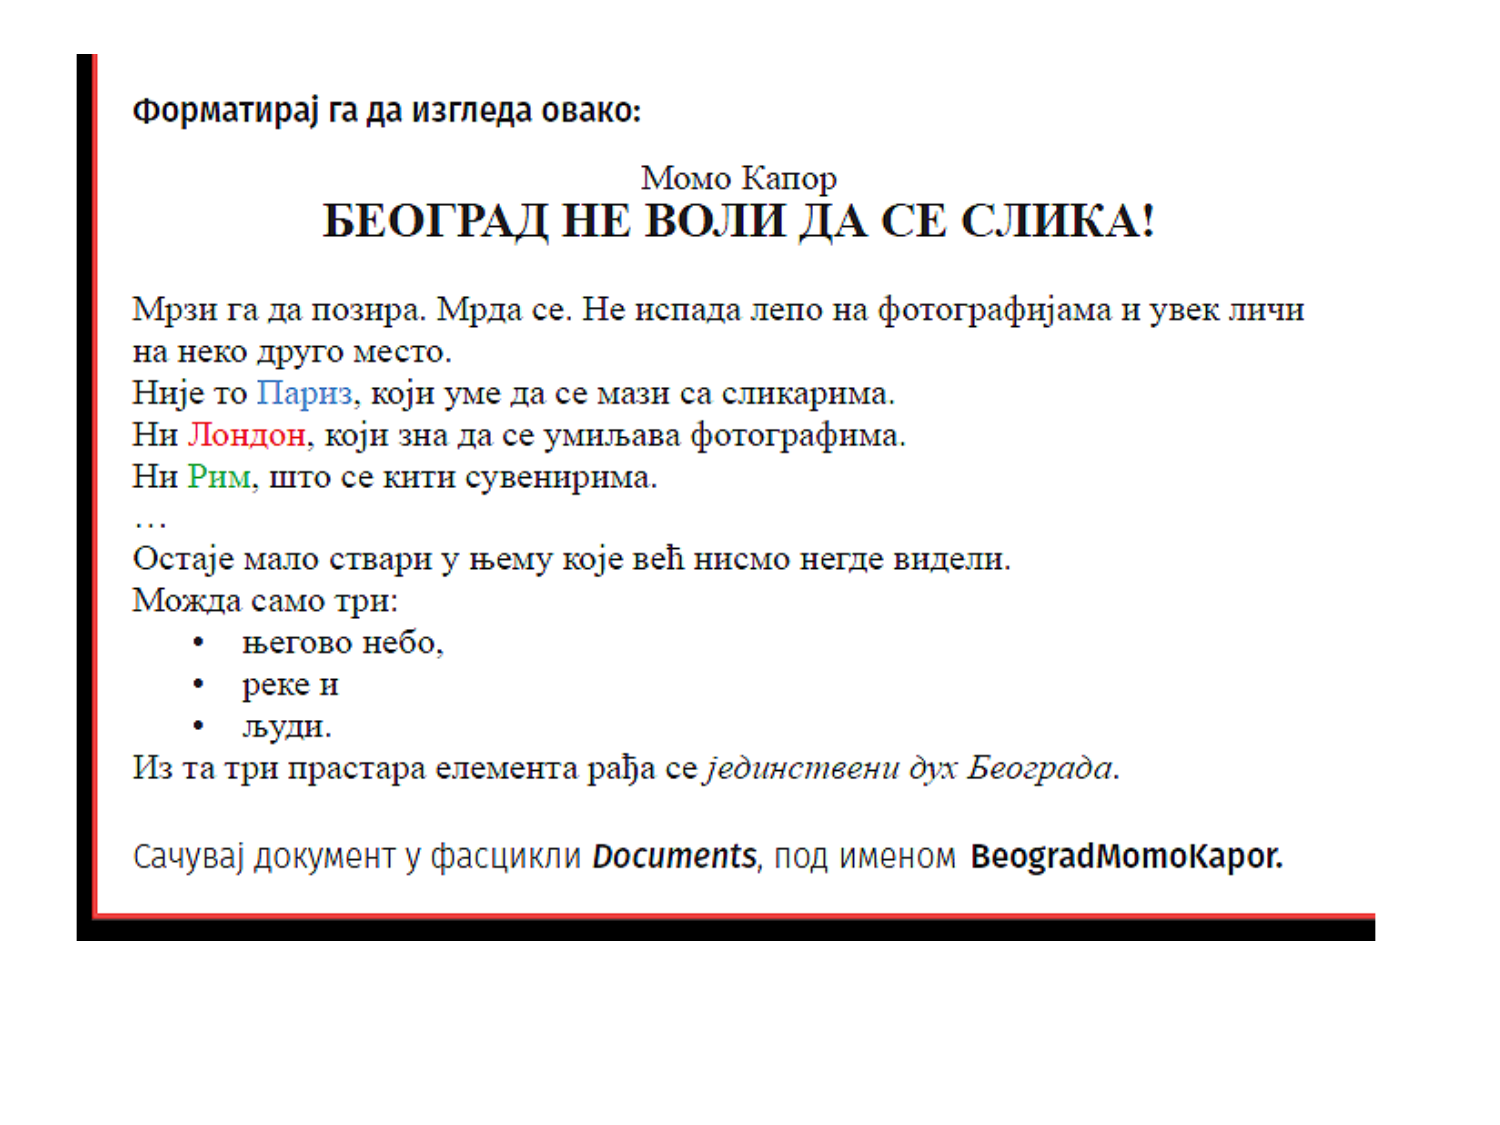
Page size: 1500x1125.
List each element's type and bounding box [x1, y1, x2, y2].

picture [76, 54, 1376, 941]
